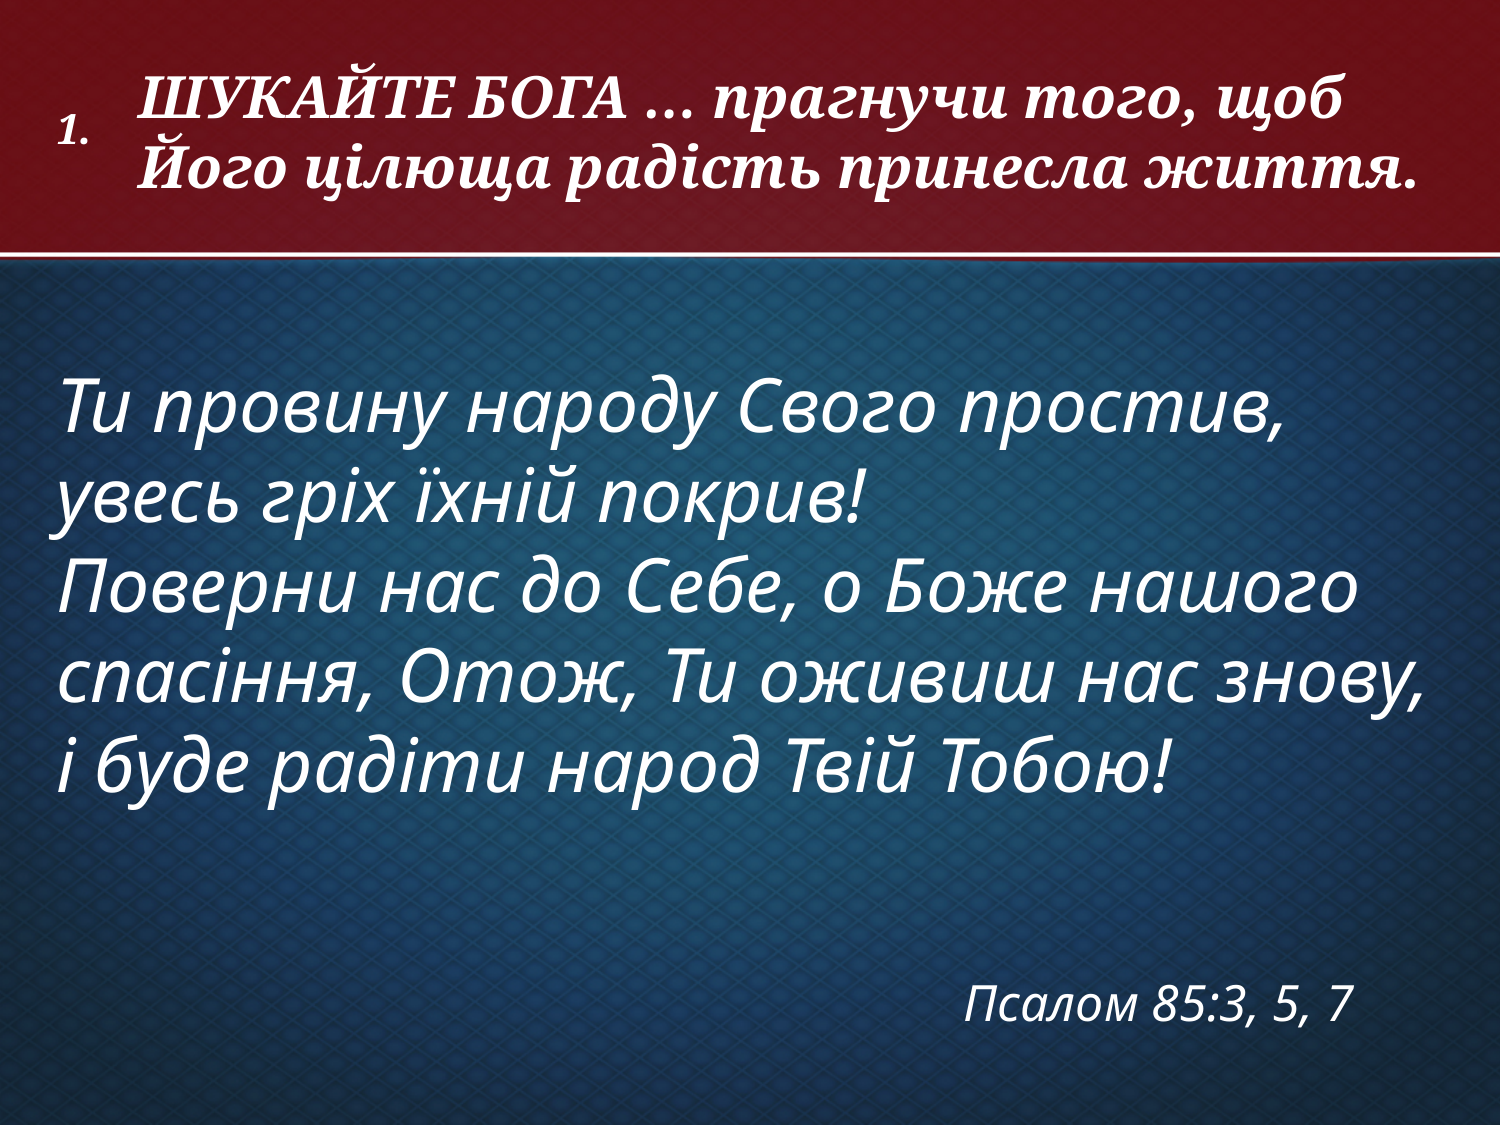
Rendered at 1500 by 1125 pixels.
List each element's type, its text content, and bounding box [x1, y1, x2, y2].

text_box ШУКАЙТЕ БОГА … прагнучи того, щоб Його цілюща радість принесла життя. [123, 66, 1458, 208]
picture [0, 0, 1500, 1125]
text_box Псалом 85:3, 5, 7 [948, 844, 1458, 1040]
text_box 1. [41, 90, 112, 161]
text_box Ти провину народу Свого простив, увесь гріх їхній покрив! Поверни нас до Себе, о Боже нашого спасіння, Отож, Ти оживиш нас знову, і буде радіти народ Твій Тобою! [41, 350, 1448, 816]
